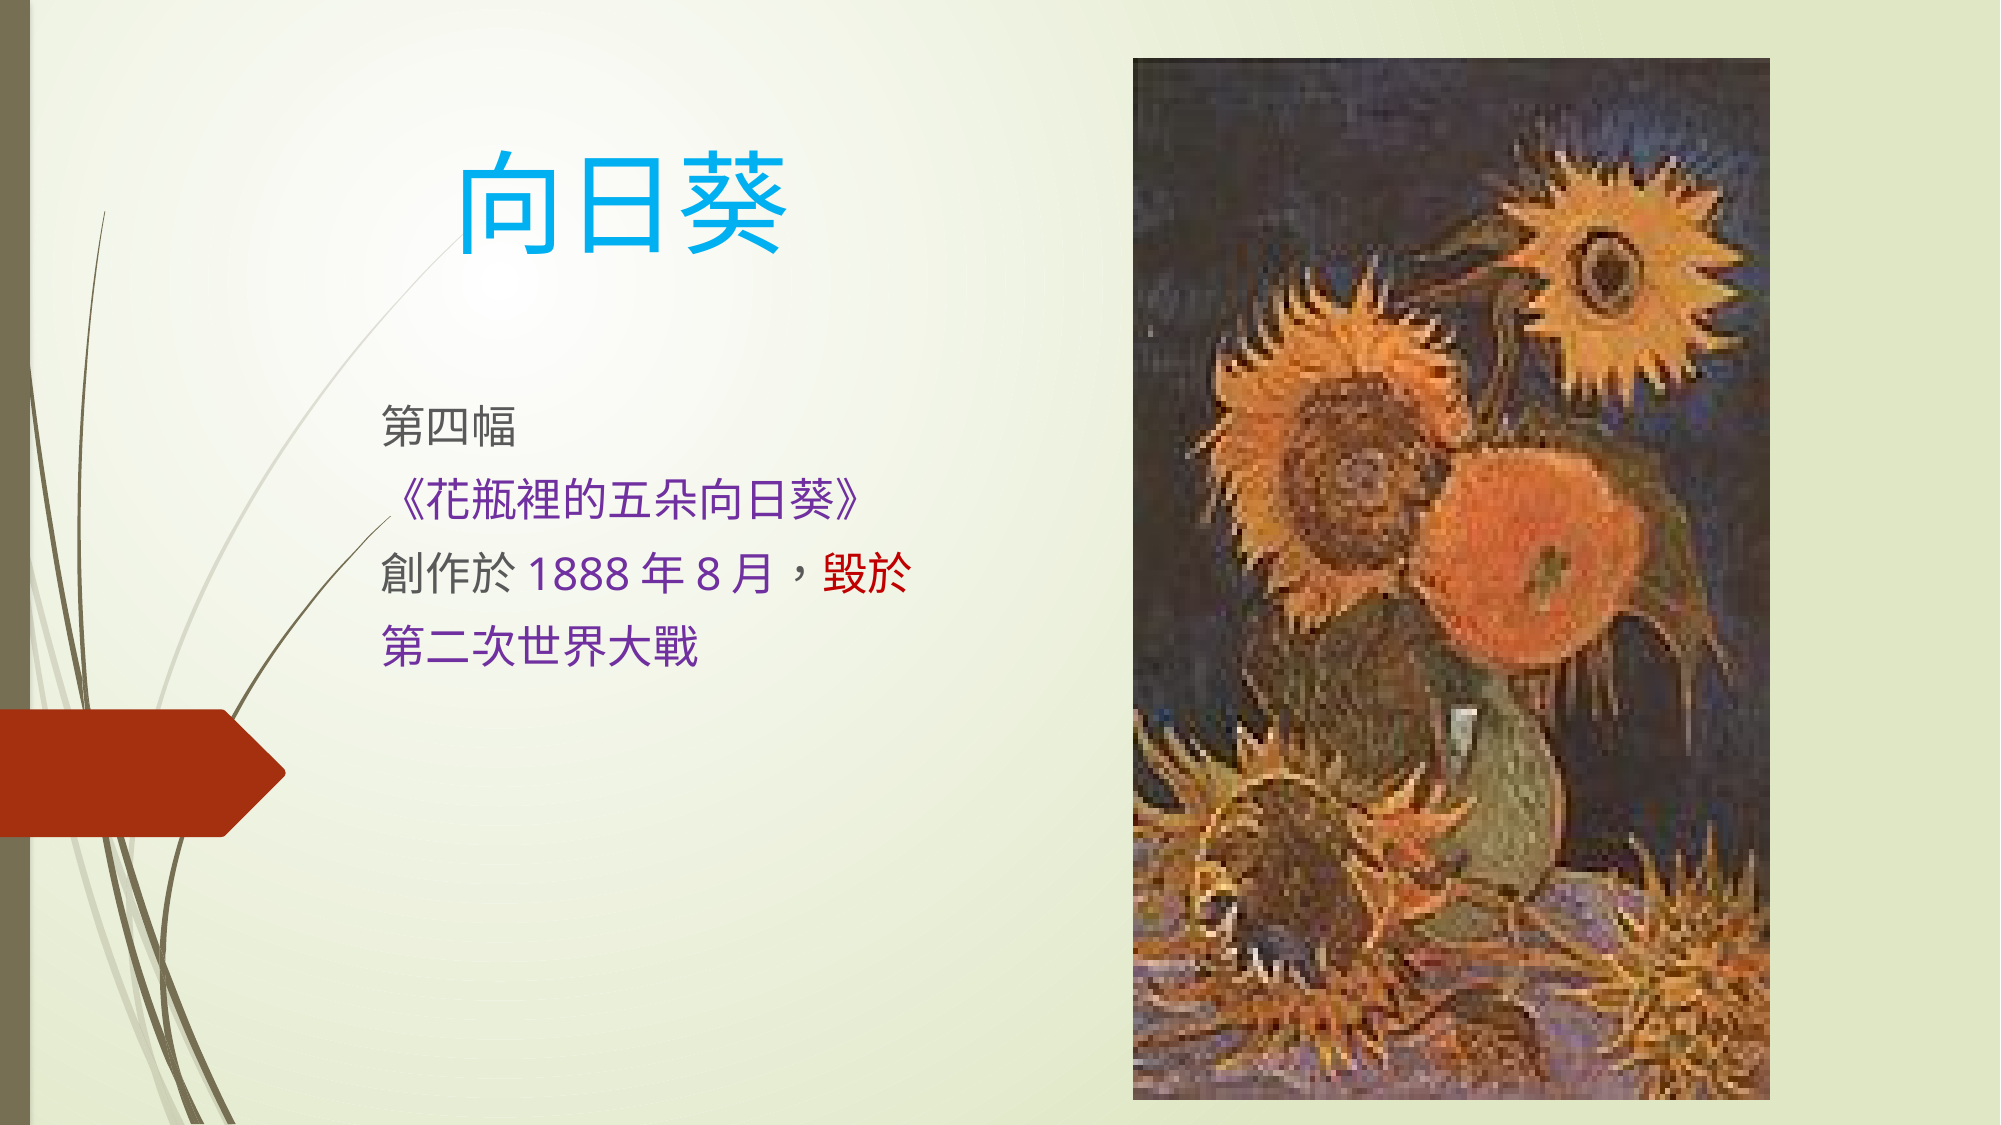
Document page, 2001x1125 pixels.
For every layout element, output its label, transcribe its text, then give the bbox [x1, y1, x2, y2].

subtitle 第四幅 《花瓶裡的五朵向日葵》 創作於1888年8月，毀於 第二次世界大戰 [365, 390, 950, 685]
title 向日葵 [24, 58, 1133, 276]
picture [1133, 58, 1770, 1100]
